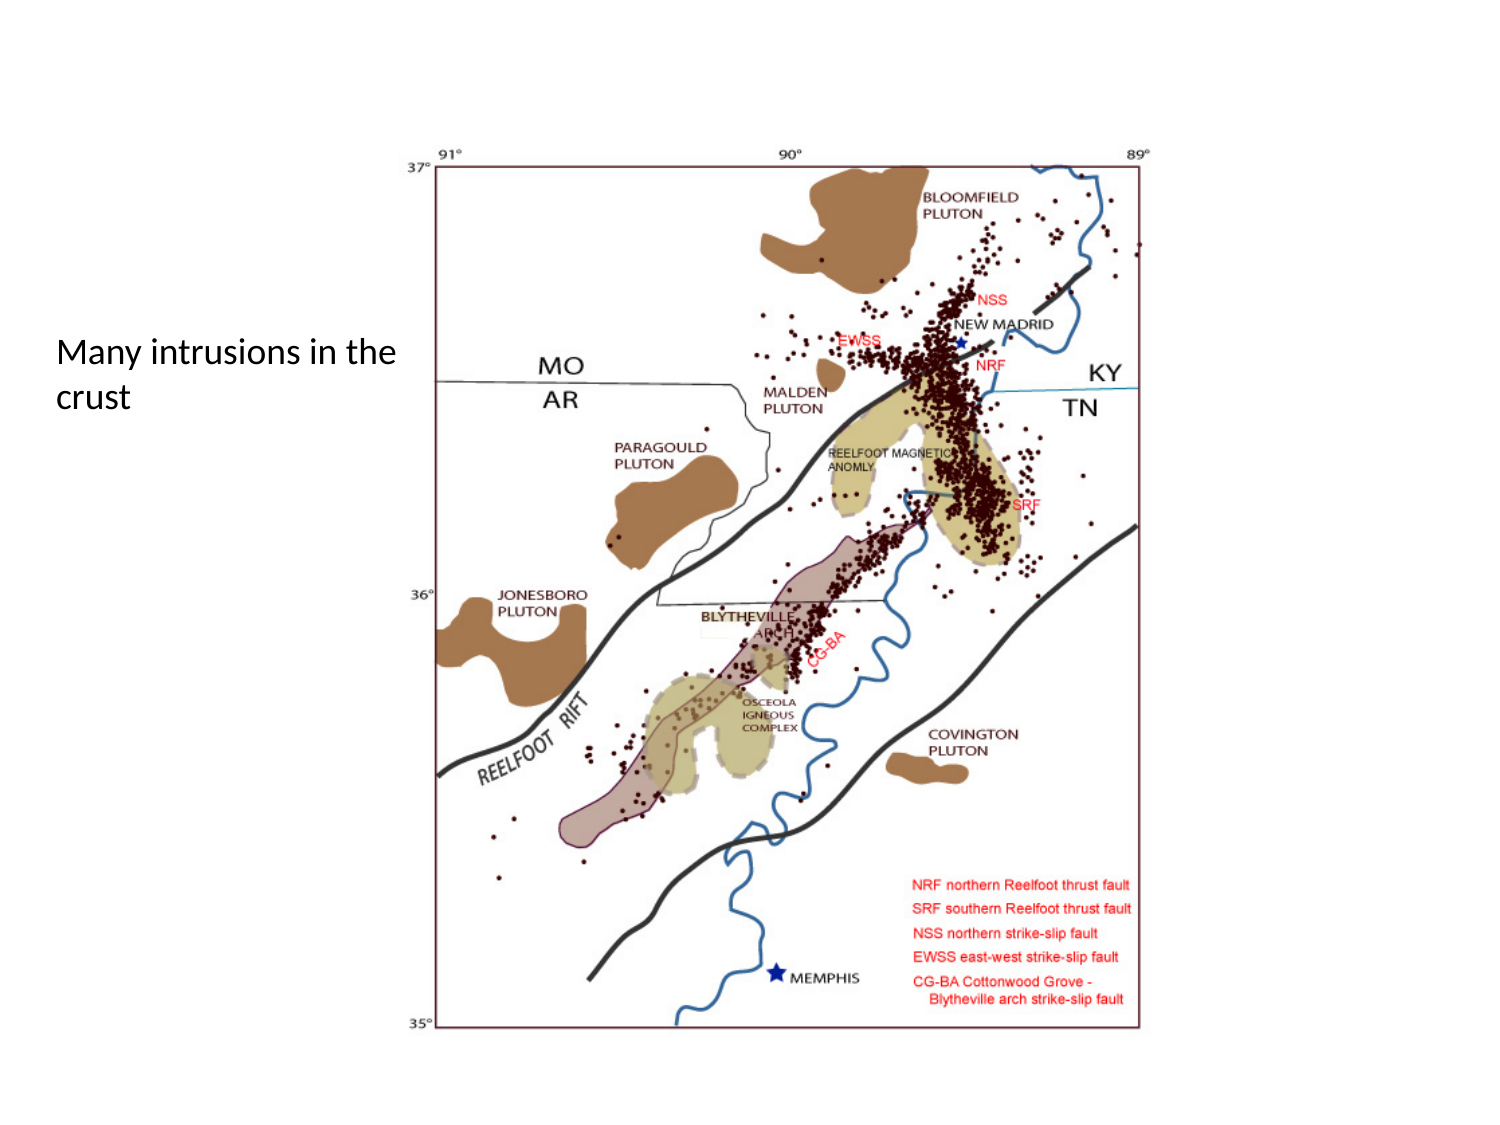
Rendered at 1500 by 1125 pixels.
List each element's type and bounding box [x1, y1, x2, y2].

list [0, 0, 1500, 1125]
